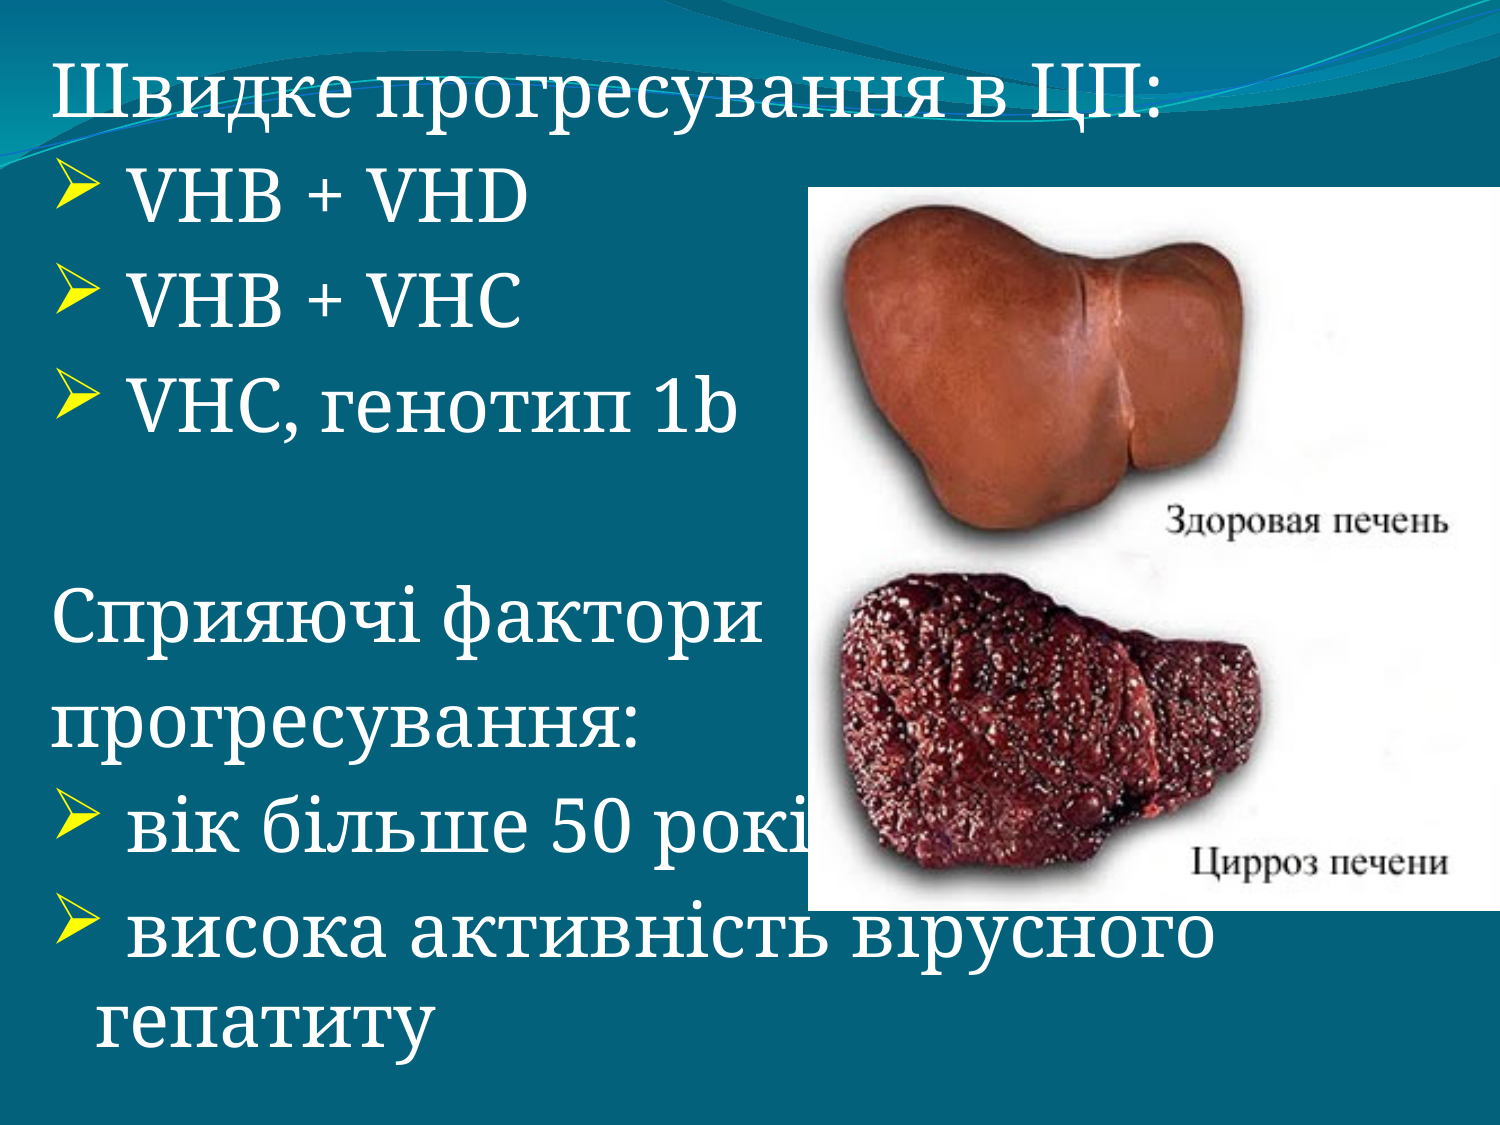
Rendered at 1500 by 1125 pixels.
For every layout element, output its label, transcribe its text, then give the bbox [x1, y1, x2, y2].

picture [808, 188, 1500, 910]
list Швидке прогресування в ЦП: VHB + VHD VHB + VHC VHC, генотип 1b Сприяючі фактори прогресування: вік більше 50 років висока активність вірусного гепатиту [34, 34, 1466, 1091]
list Інфекційні хвороби: підручник / за ред. О.А. Голубовської. – Київ: ВСВ «Медицина», 2012. Б.М. Дикий, З.М. Митник, О.Я. Пришляк, І.Г. Грижак, О.Є. Кондрин. Практична інфектологія. – Івано-Франківськ, 2010. Возіанова Ж.І. Інфекційні і паразитарні хвороби – Київ: Здоров”я, 2001. – Т.1 - 3. Інфекційні хвороби у загальній практиці та сімейній медицині/За ред. Андрейчина М.А. – Тернопіль: «Укрмедкнига», 2007. Інфекційні хвороби / за ред. М.Б.Тітова.- К.: Вища шк., 1995. [801, 188, 1466, 923]
